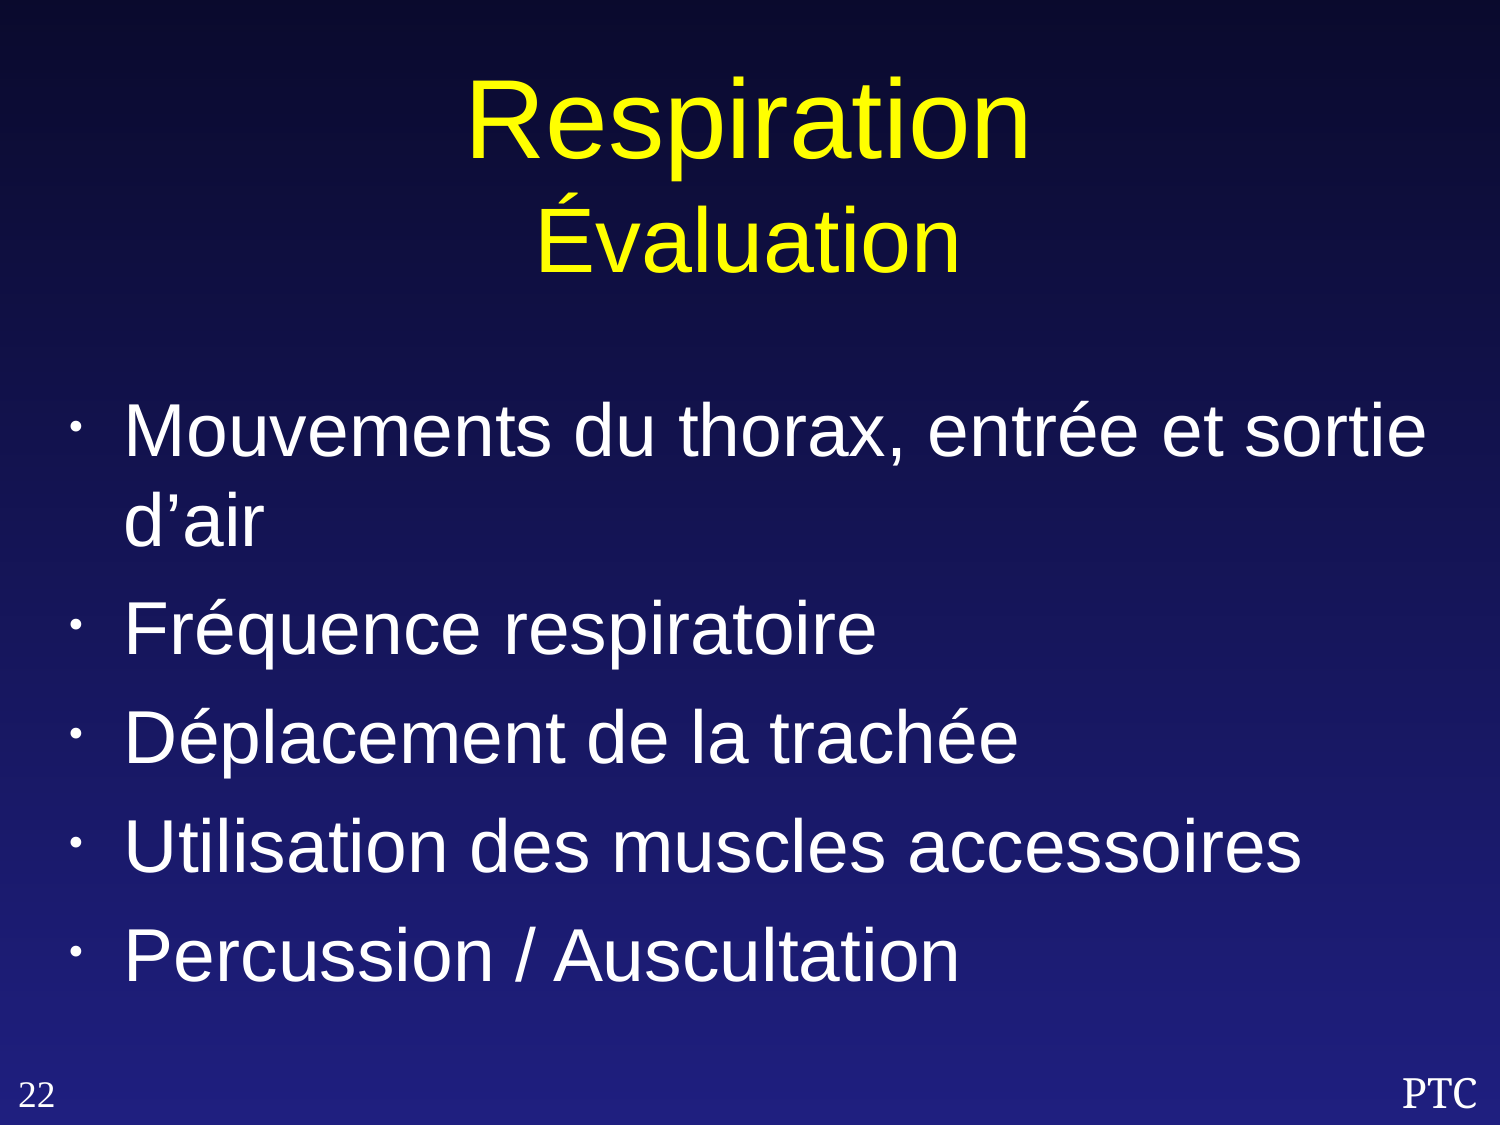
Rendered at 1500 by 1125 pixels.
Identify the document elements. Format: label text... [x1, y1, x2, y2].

text_box Mouvements du thorax, entrée et sortie d’air Fréquence respiratoire Déplacement de la trachée Utilisation des muscles accessoires Percussion / Auscultation [53, 373, 1459, 918]
text_box 22 [3, 1061, 71, 1123]
text_box Respiration Évaluation [111, 75, 1387, 263]
